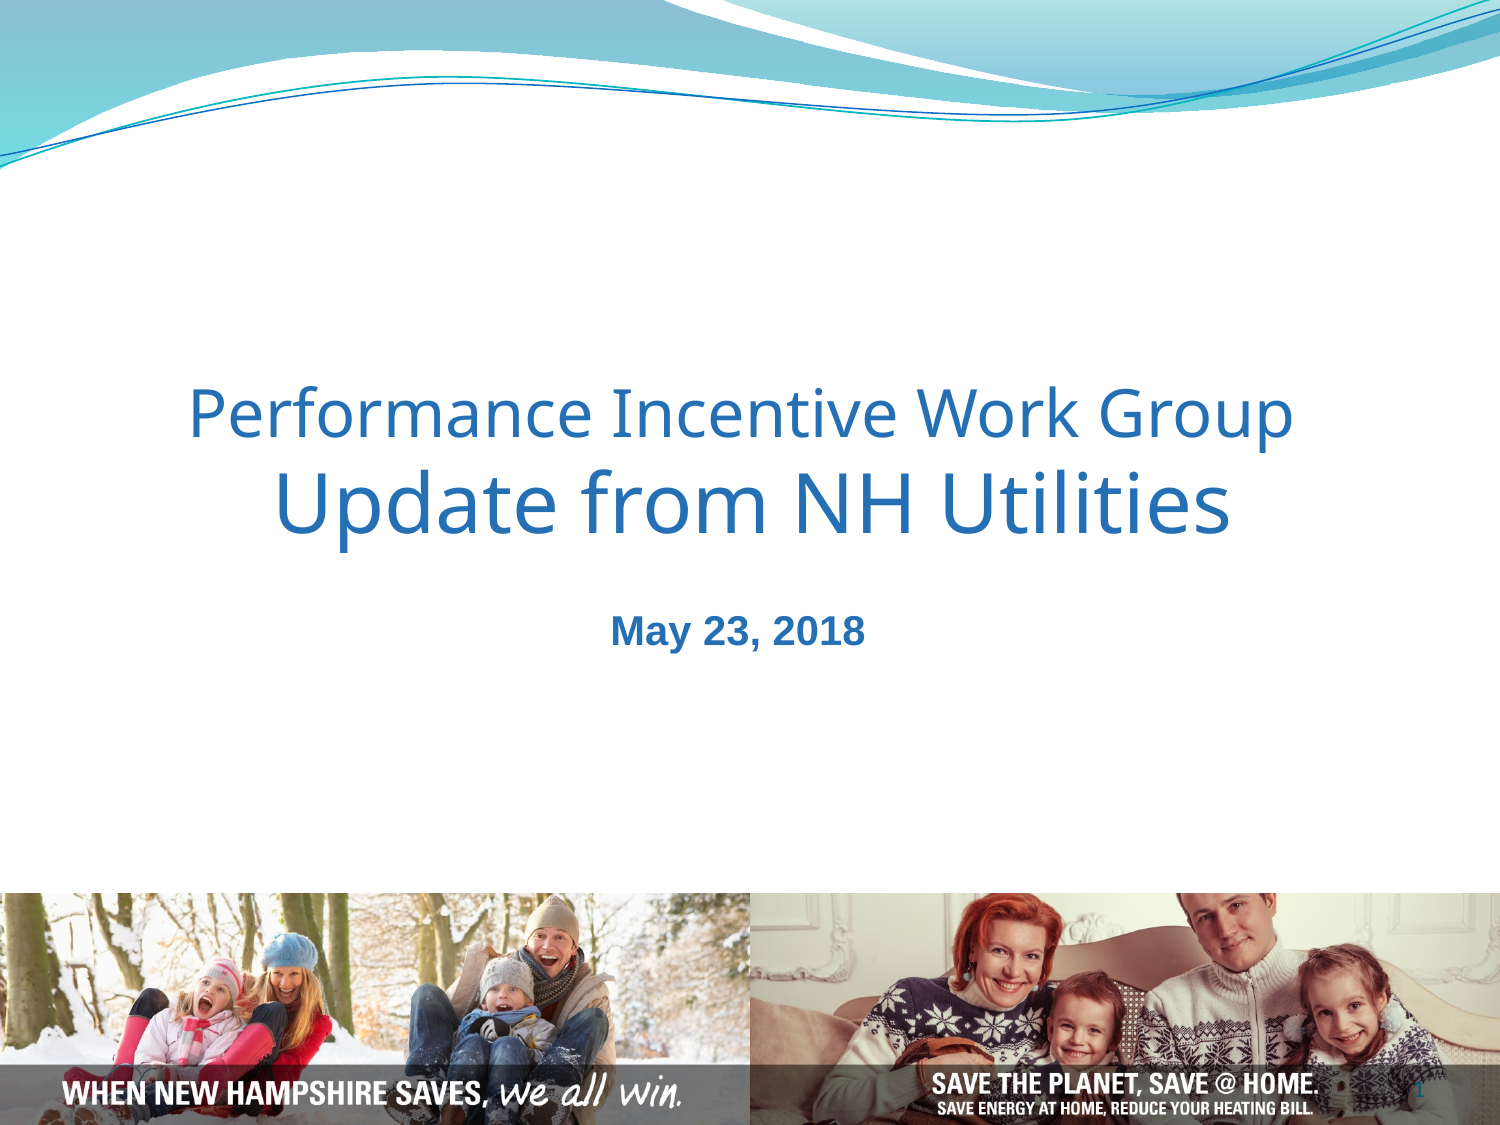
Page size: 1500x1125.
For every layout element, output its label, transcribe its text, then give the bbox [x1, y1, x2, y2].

subtitle May 23, 2018 [111, 537, 1375, 788]
picture [0, 893, 1500, 1125]
title Performance Incentive Work Group Update from NH Utilities [43, 278, 1444, 691]
